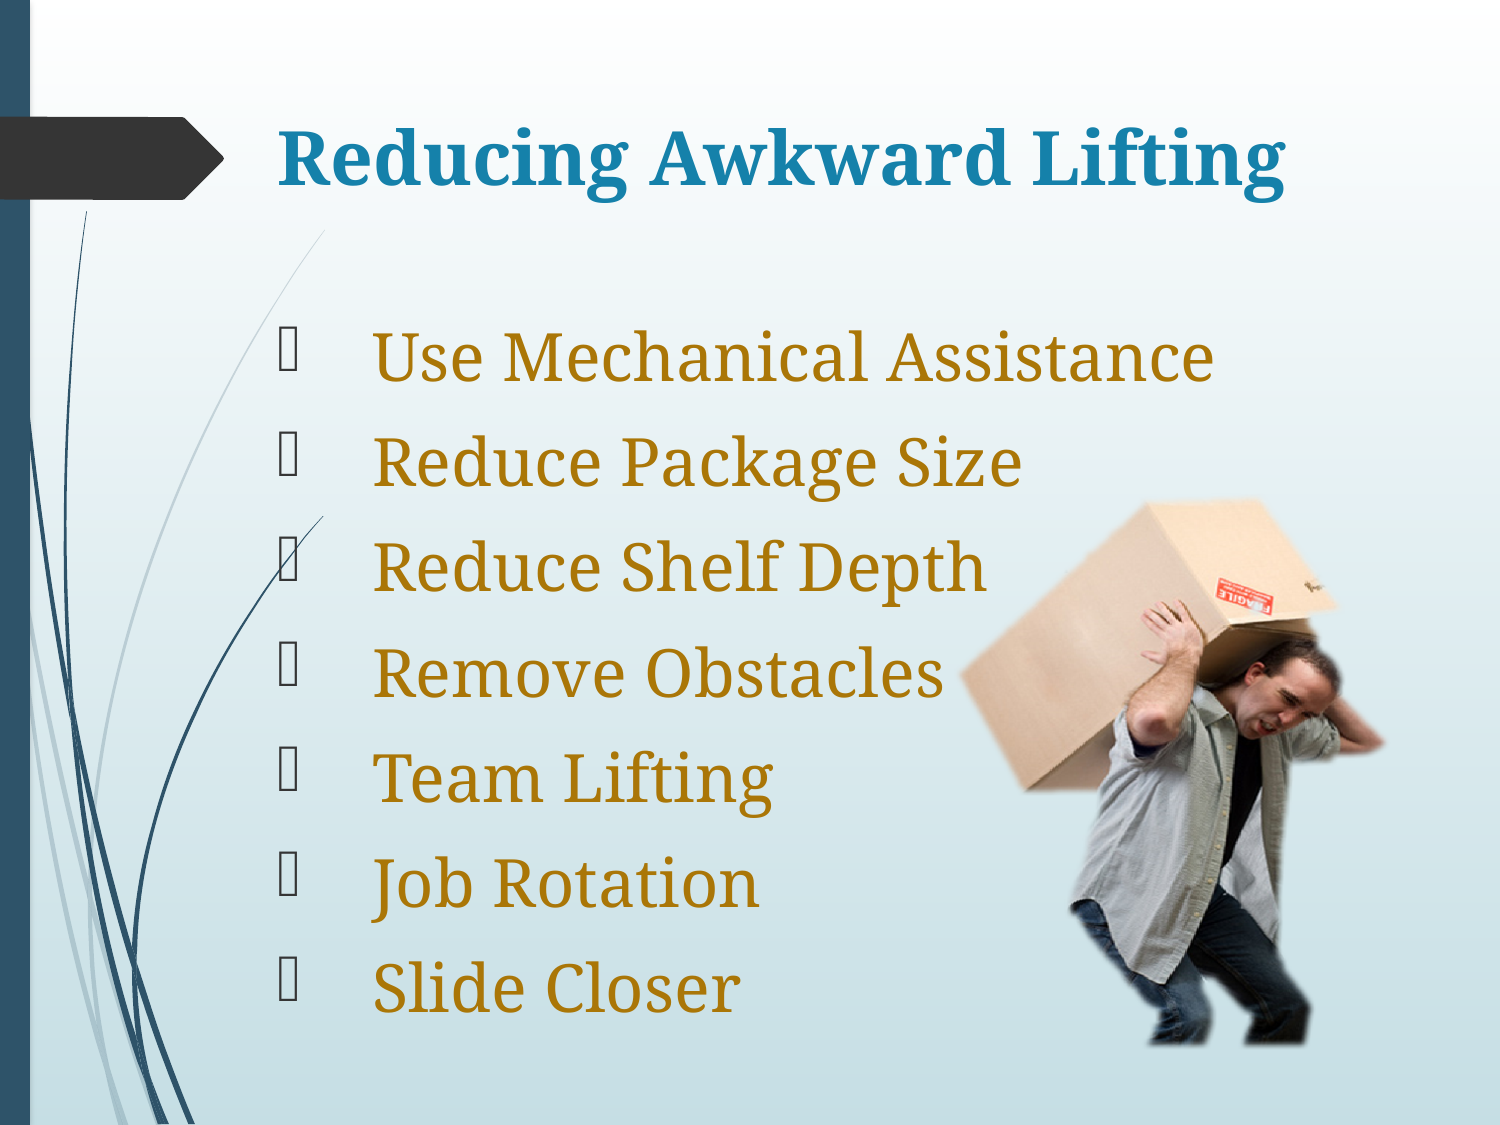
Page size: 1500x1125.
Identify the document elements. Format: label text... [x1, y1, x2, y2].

text_box Reducing Awkward Lifting [262, 102, 1400, 225]
list Use Mechanical Assistance Reduce Package Size Reduce Shelf Depth Remove Obstacles Team Lifting Job Rotation Slide Closer [262, 307, 1344, 1046]
picture [930, 462, 1401, 1051]
